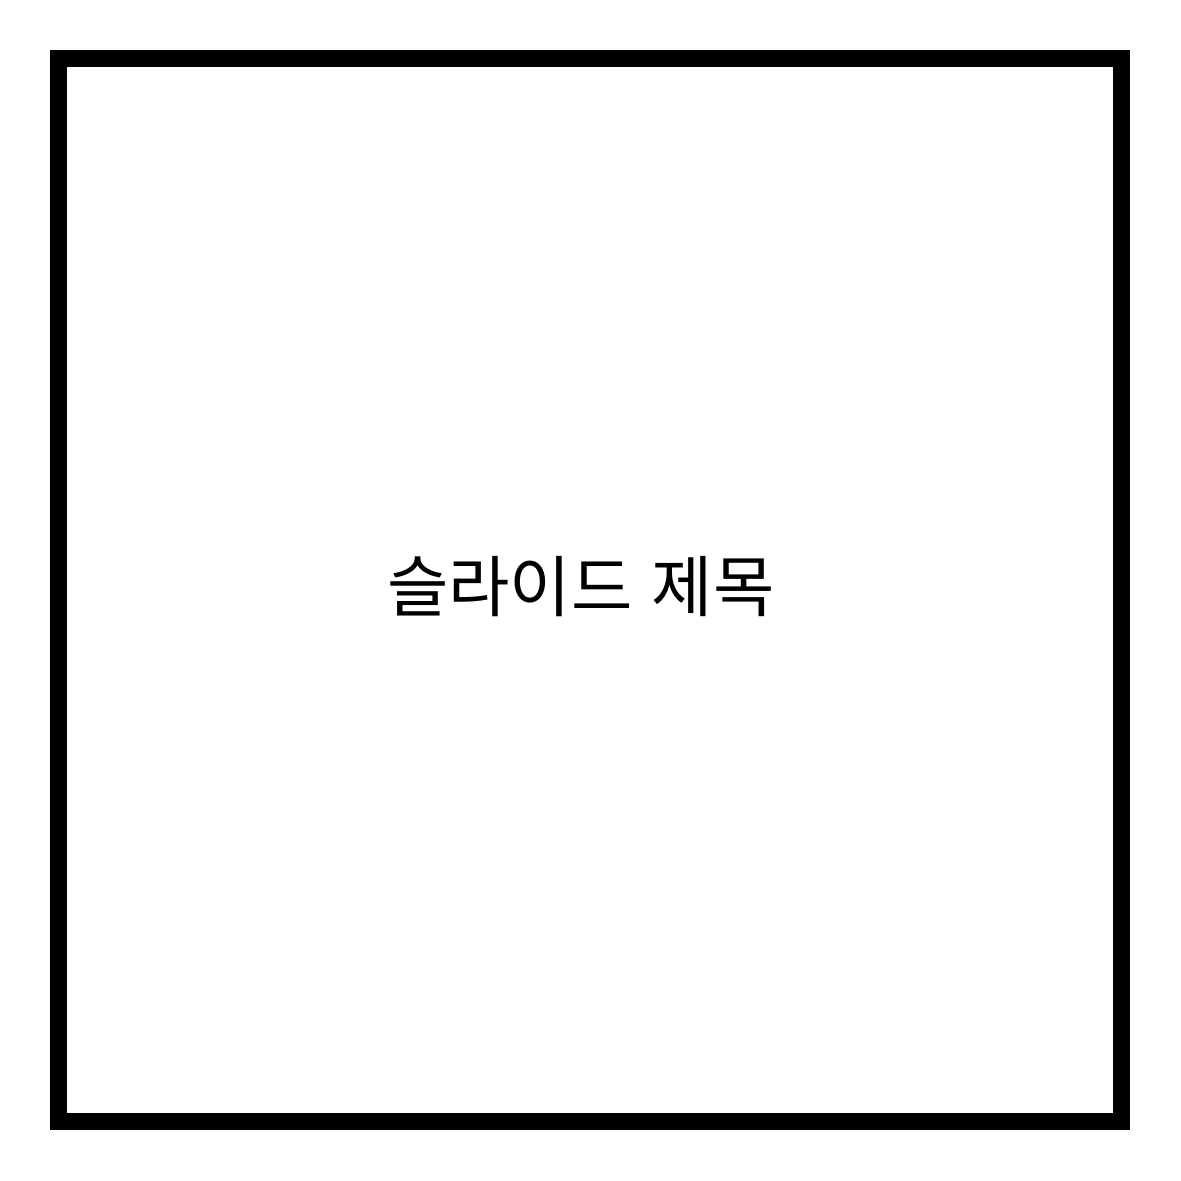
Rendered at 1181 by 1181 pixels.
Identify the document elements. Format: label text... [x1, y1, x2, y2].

title 슬라이드 제목 [81, 476, 1100, 705]
text_box [58, 58, 1123, 1123]
